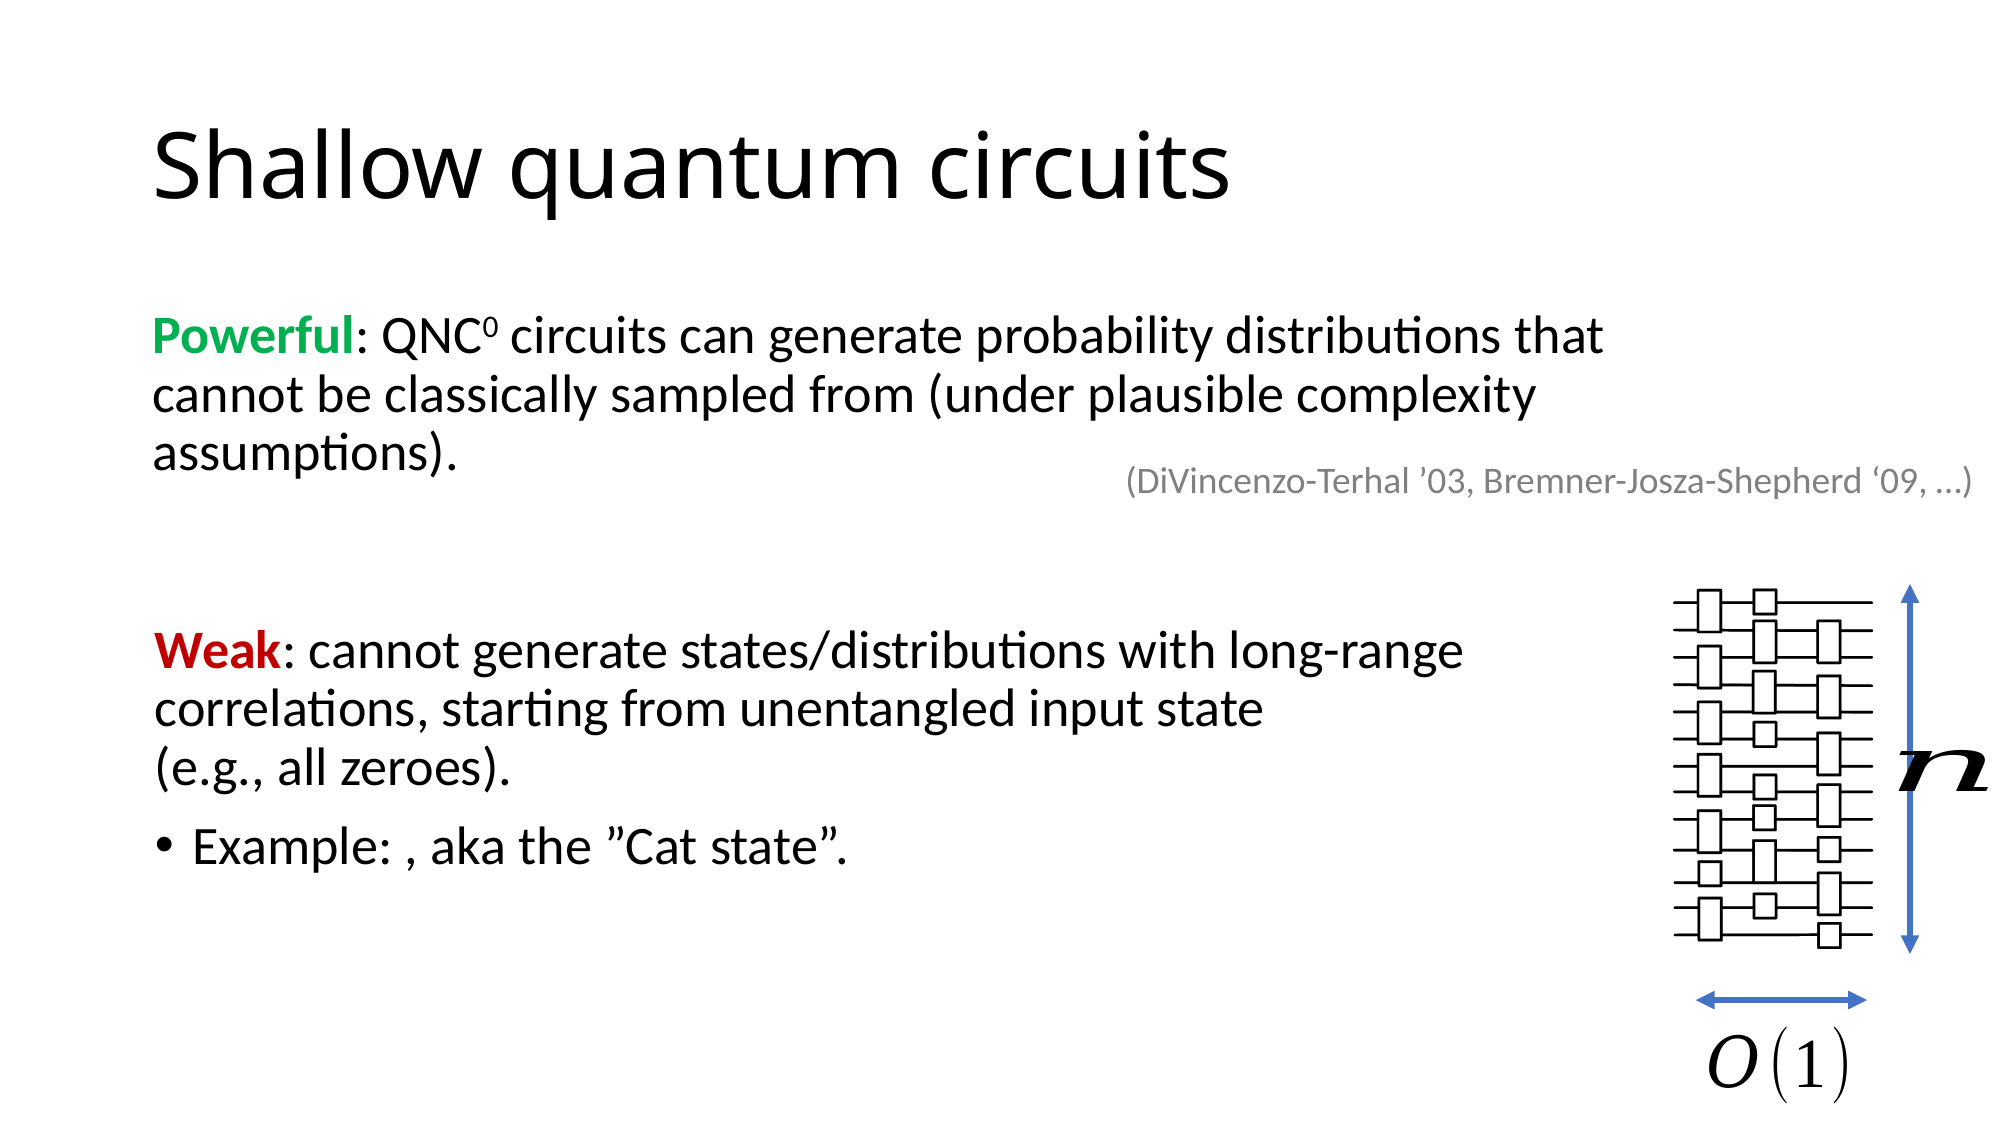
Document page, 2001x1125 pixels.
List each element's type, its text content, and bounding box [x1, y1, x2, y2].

picture [1620, 556, 1917, 974]
list Powerful: QNC0 circuits can generate probability distributions that cannot be classically sampled from (under plausible complexity assumptions). [137, 299, 1628, 546]
text_box (DiVincenzo-Terhal ’03, Bremner-Josza-Shepherd ‘09, …) [1110, 448, 2000, 509]
title Shallow quantum circuits [137, 59, 1863, 278]
